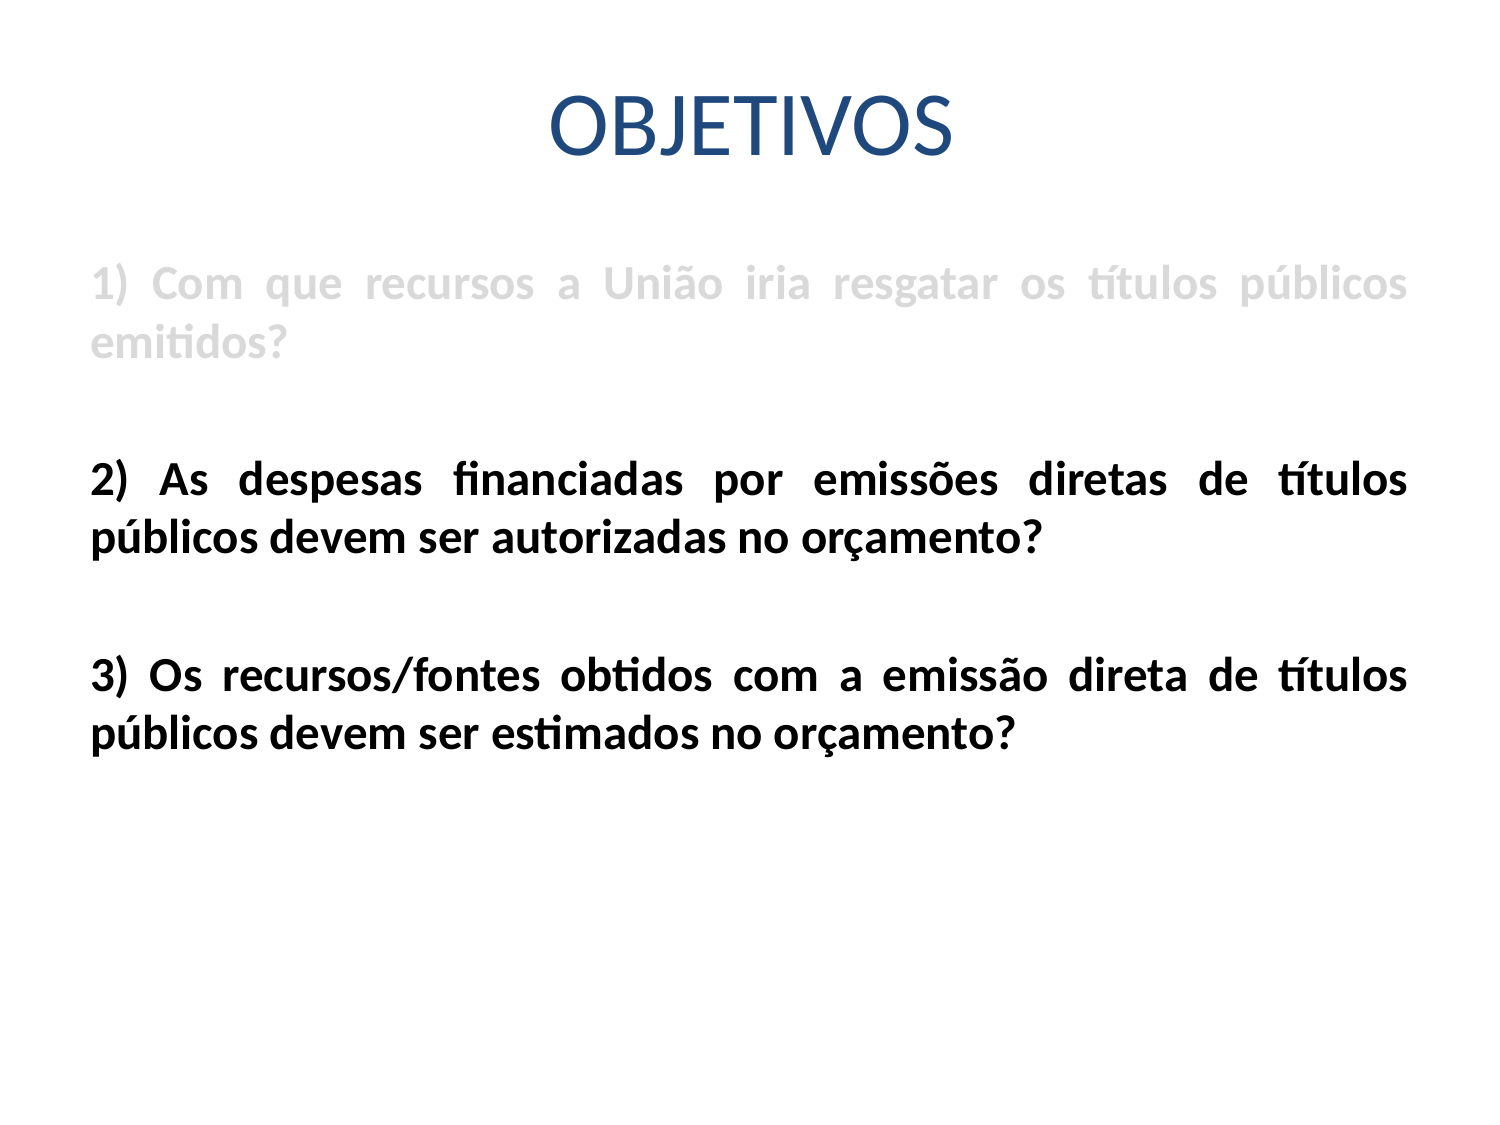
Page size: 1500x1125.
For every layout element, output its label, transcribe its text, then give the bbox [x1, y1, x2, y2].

title OBJETIVOS [76, 42, 1428, 196]
list 1) Com que recursos a União iria resgatar os títulos públicos emitidos? 2) As despesas financiadas por emissões diretas de títulos públicos devem ser autorizadas no orçamento? 3) Os recursos/fontes obtidos com a emissão direta de títulos públicos devem ser estimados no orçamento? 4) As emissões diretas entre União e IFFs seriam vedadas pela LRF? [74, 243, 1426, 970]
